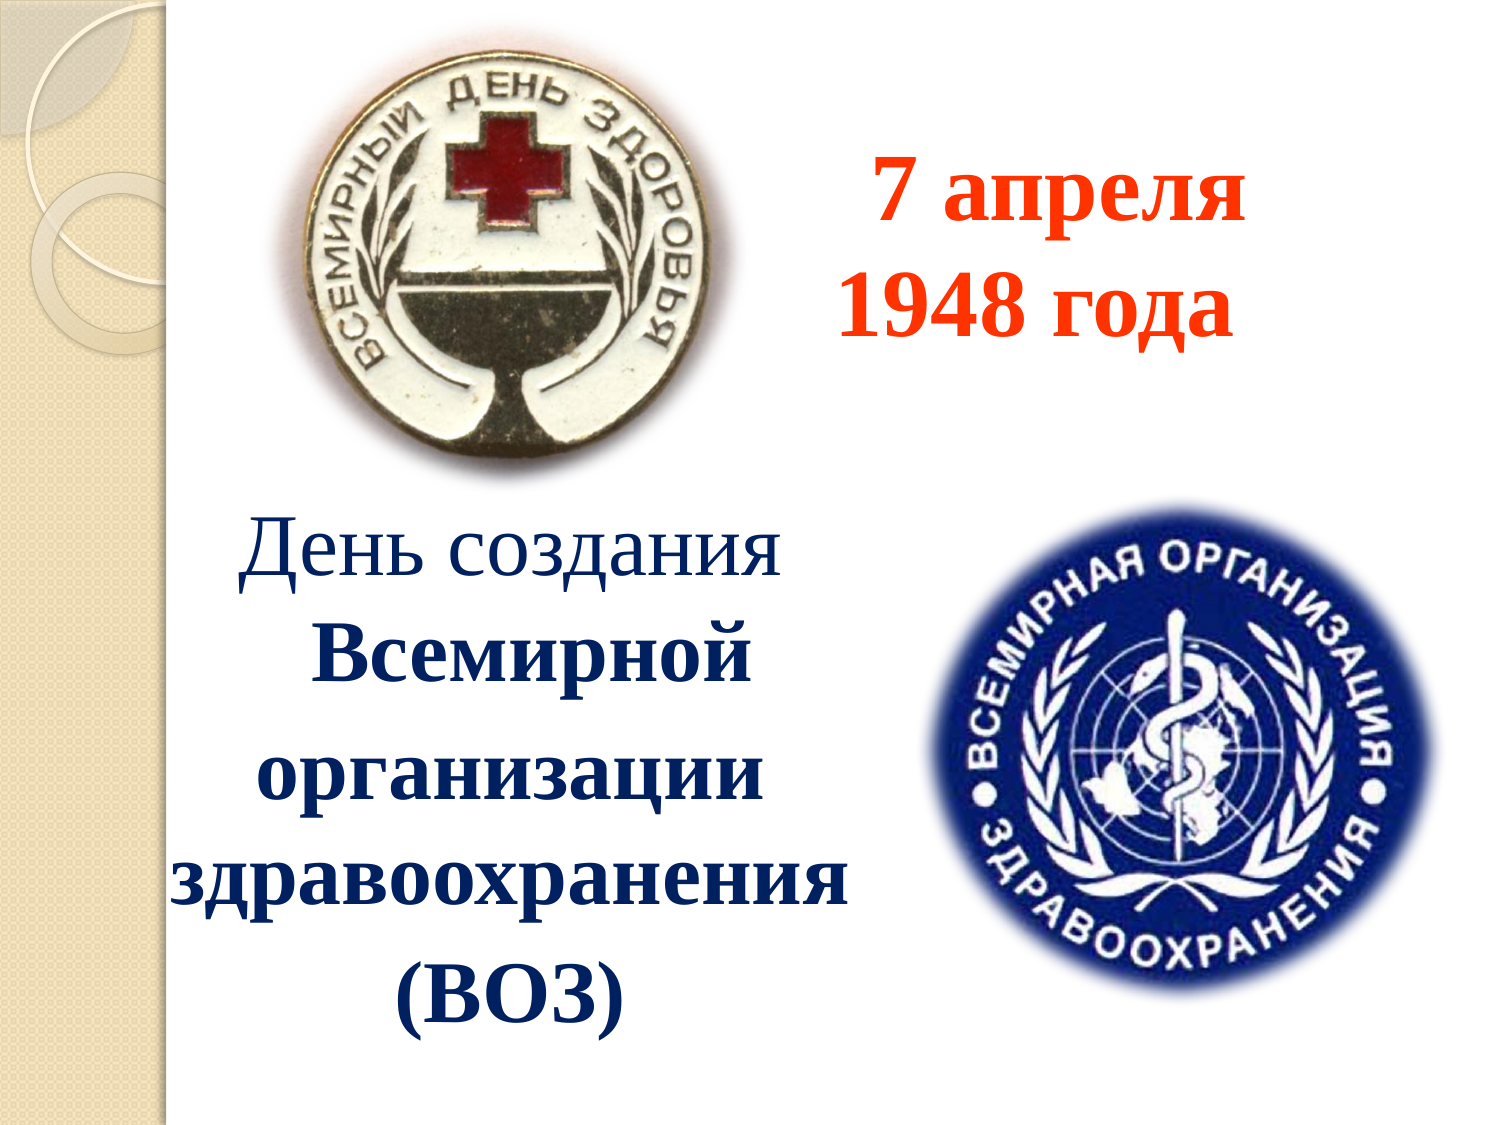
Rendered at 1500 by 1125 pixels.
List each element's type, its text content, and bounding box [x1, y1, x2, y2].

title 7 апреля 1948 года [758, 117, 1404, 364]
list День создания Всемирной организации здравоохранения (ВОЗ) [93, 480, 914, 1055]
picture [913, 491, 1448, 1008]
picture [257, 11, 751, 496]
